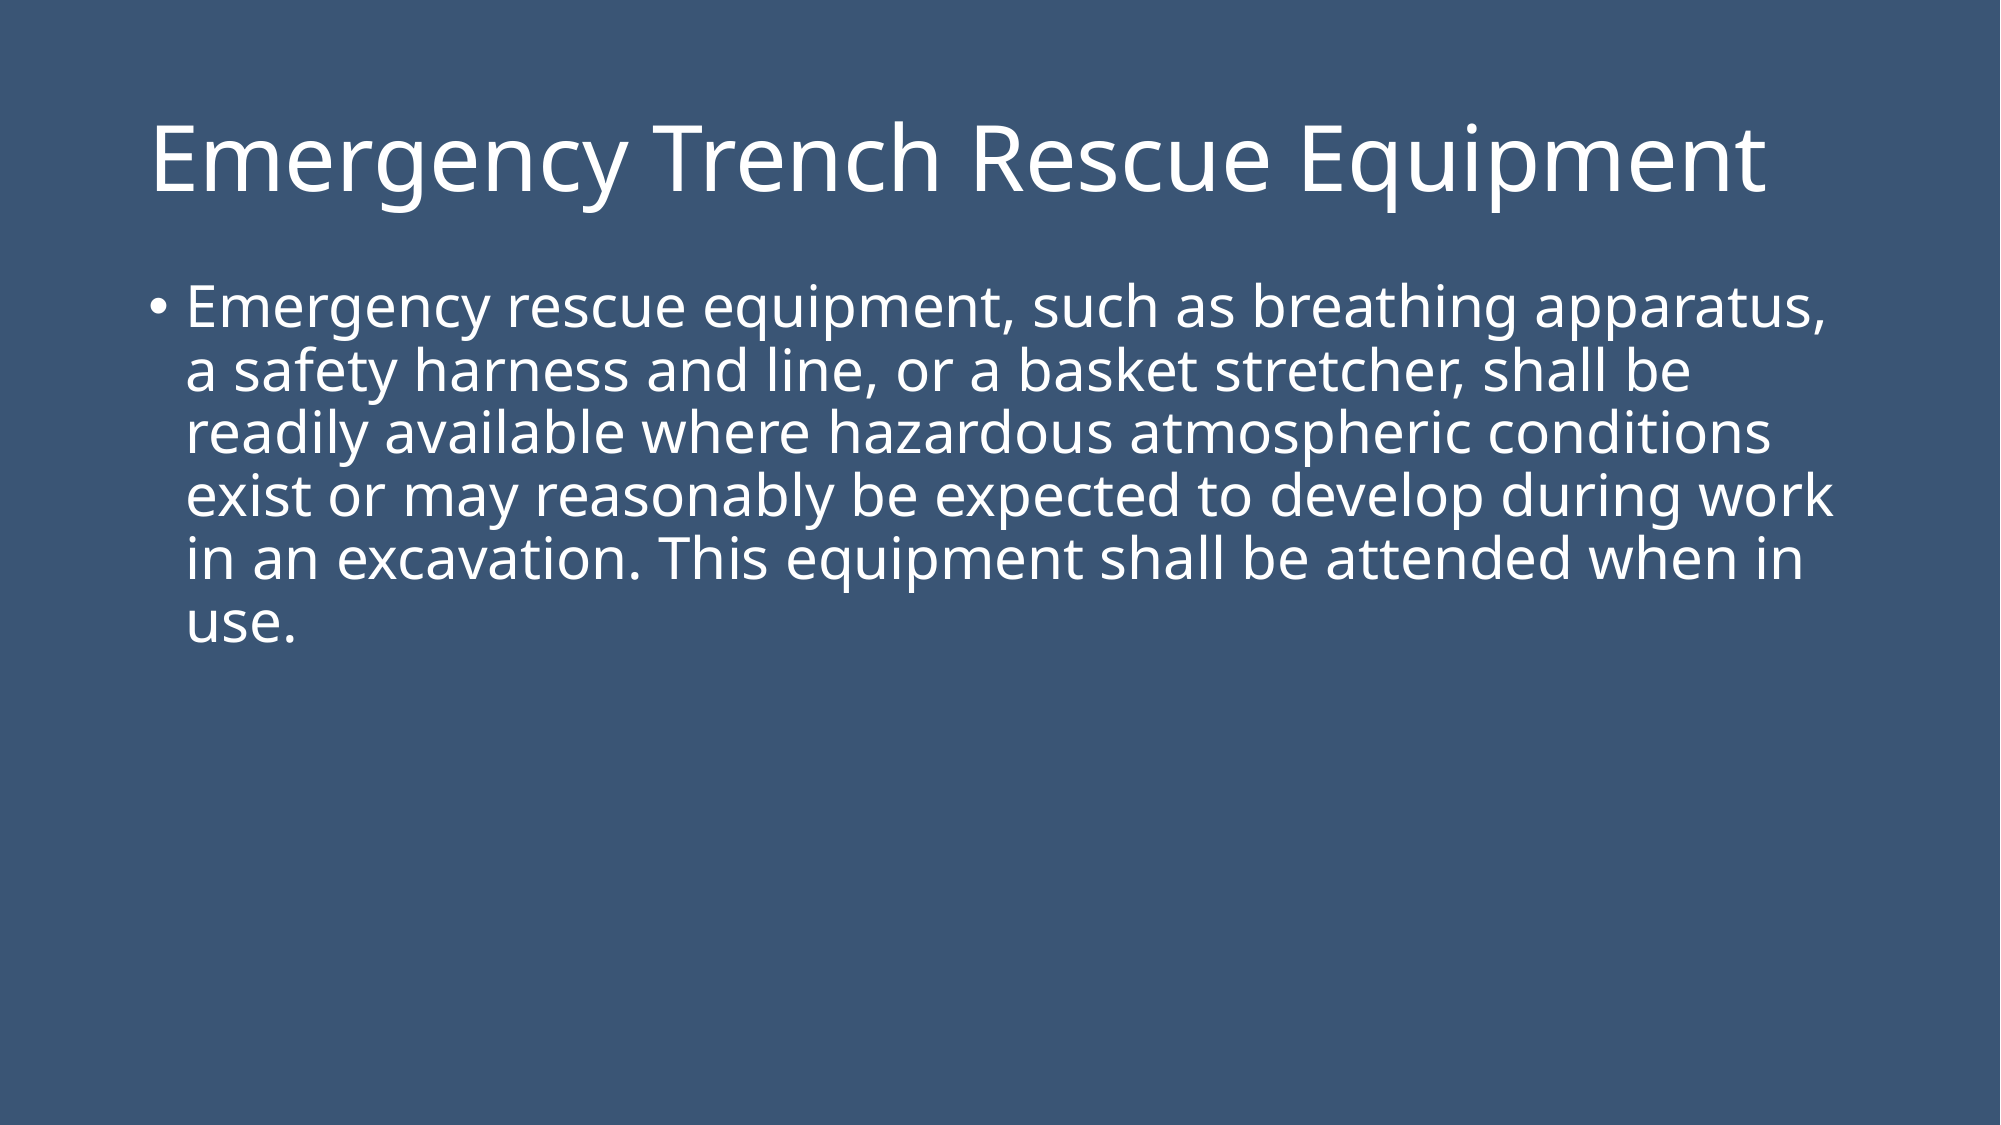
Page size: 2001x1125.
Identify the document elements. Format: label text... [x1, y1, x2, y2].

list Emergency rescue equipment, such as breathing apparatus, a safety harness and line, or a basket stretcher, shall be readily available where hazardous atmospheric conditions exist or may reasonably be expected to develop during work in an excavation. This equipment shall be attended when in use. [133, 270, 1859, 984]
title Emergency Trench Rescue Equipment [133, 52, 1859, 270]
